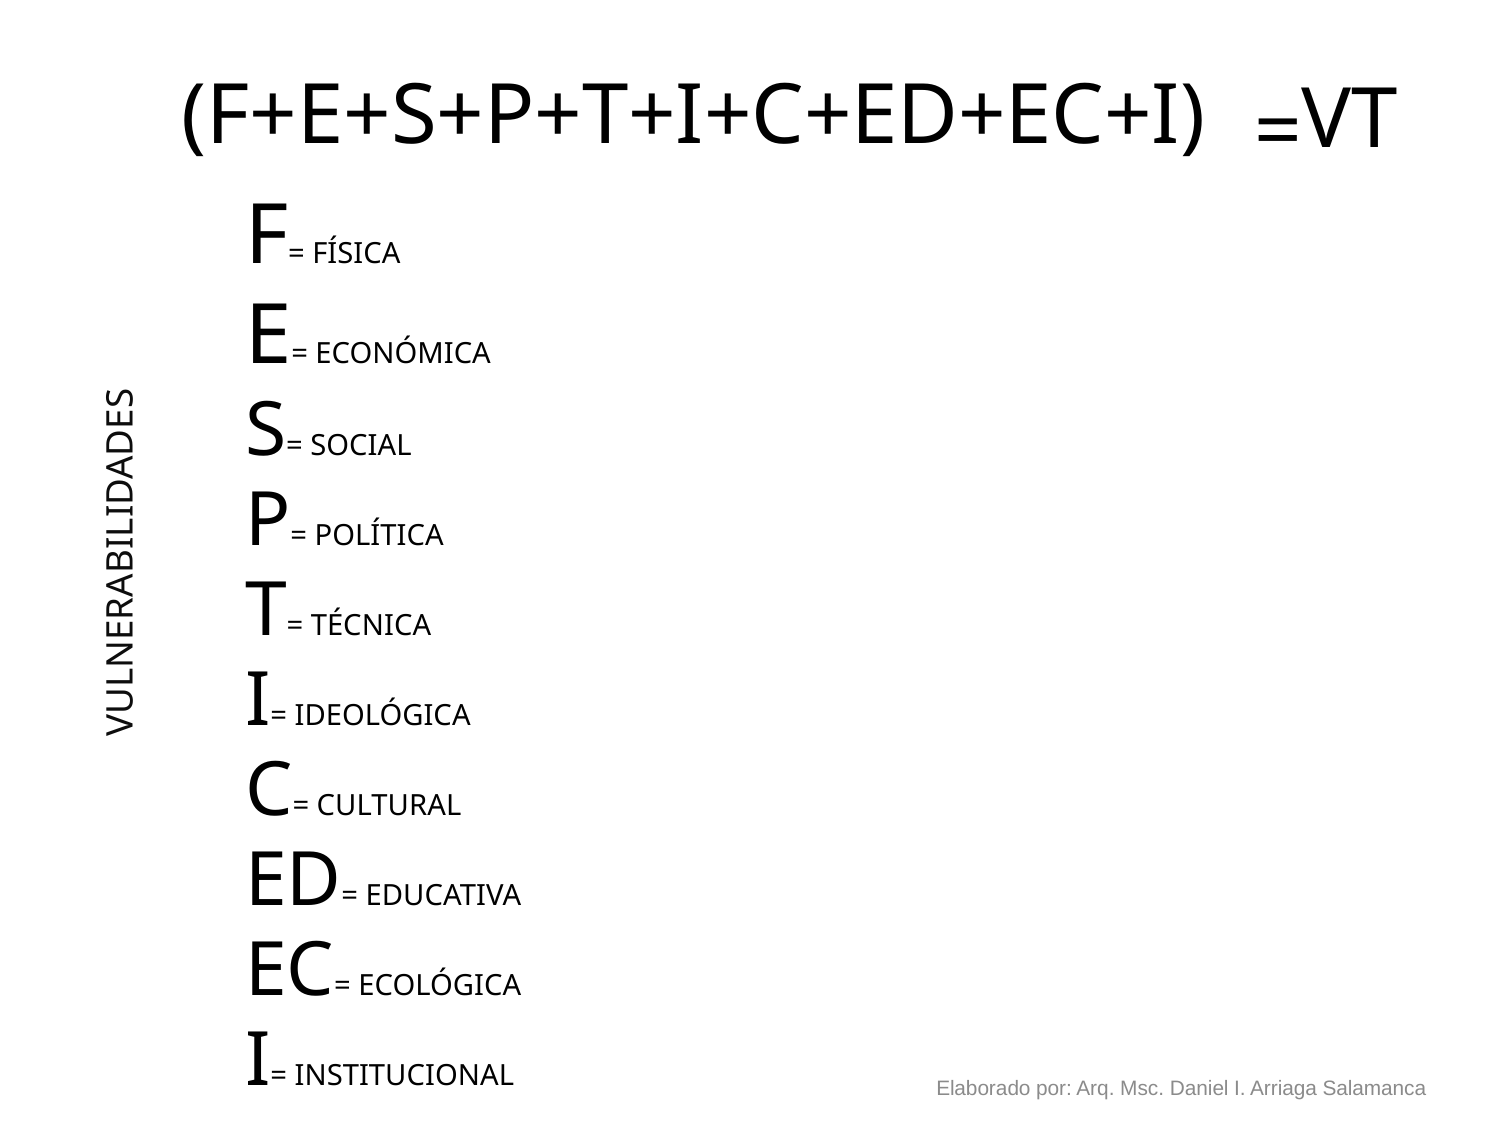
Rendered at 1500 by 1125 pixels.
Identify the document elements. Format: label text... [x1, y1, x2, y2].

text_box Elaborado por: Arq. Msc. Daniel I. Arriaga Salamanca [921, 1066, 1500, 1125]
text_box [141, 52, 1424, 185]
text_box F= FÍSICA E= ECONÓMICA S= SOCIAL P= POLÍTICA T= TÉCNICA I= IDEOLÓGICA C= CULTURAL ED= EDUCATIVA EC= ECOLÓGICA I= INSTITUCIONAL [230, 193, 1152, 1125]
subtitle VULNERABILIDADES [88, 273, 148, 852]
